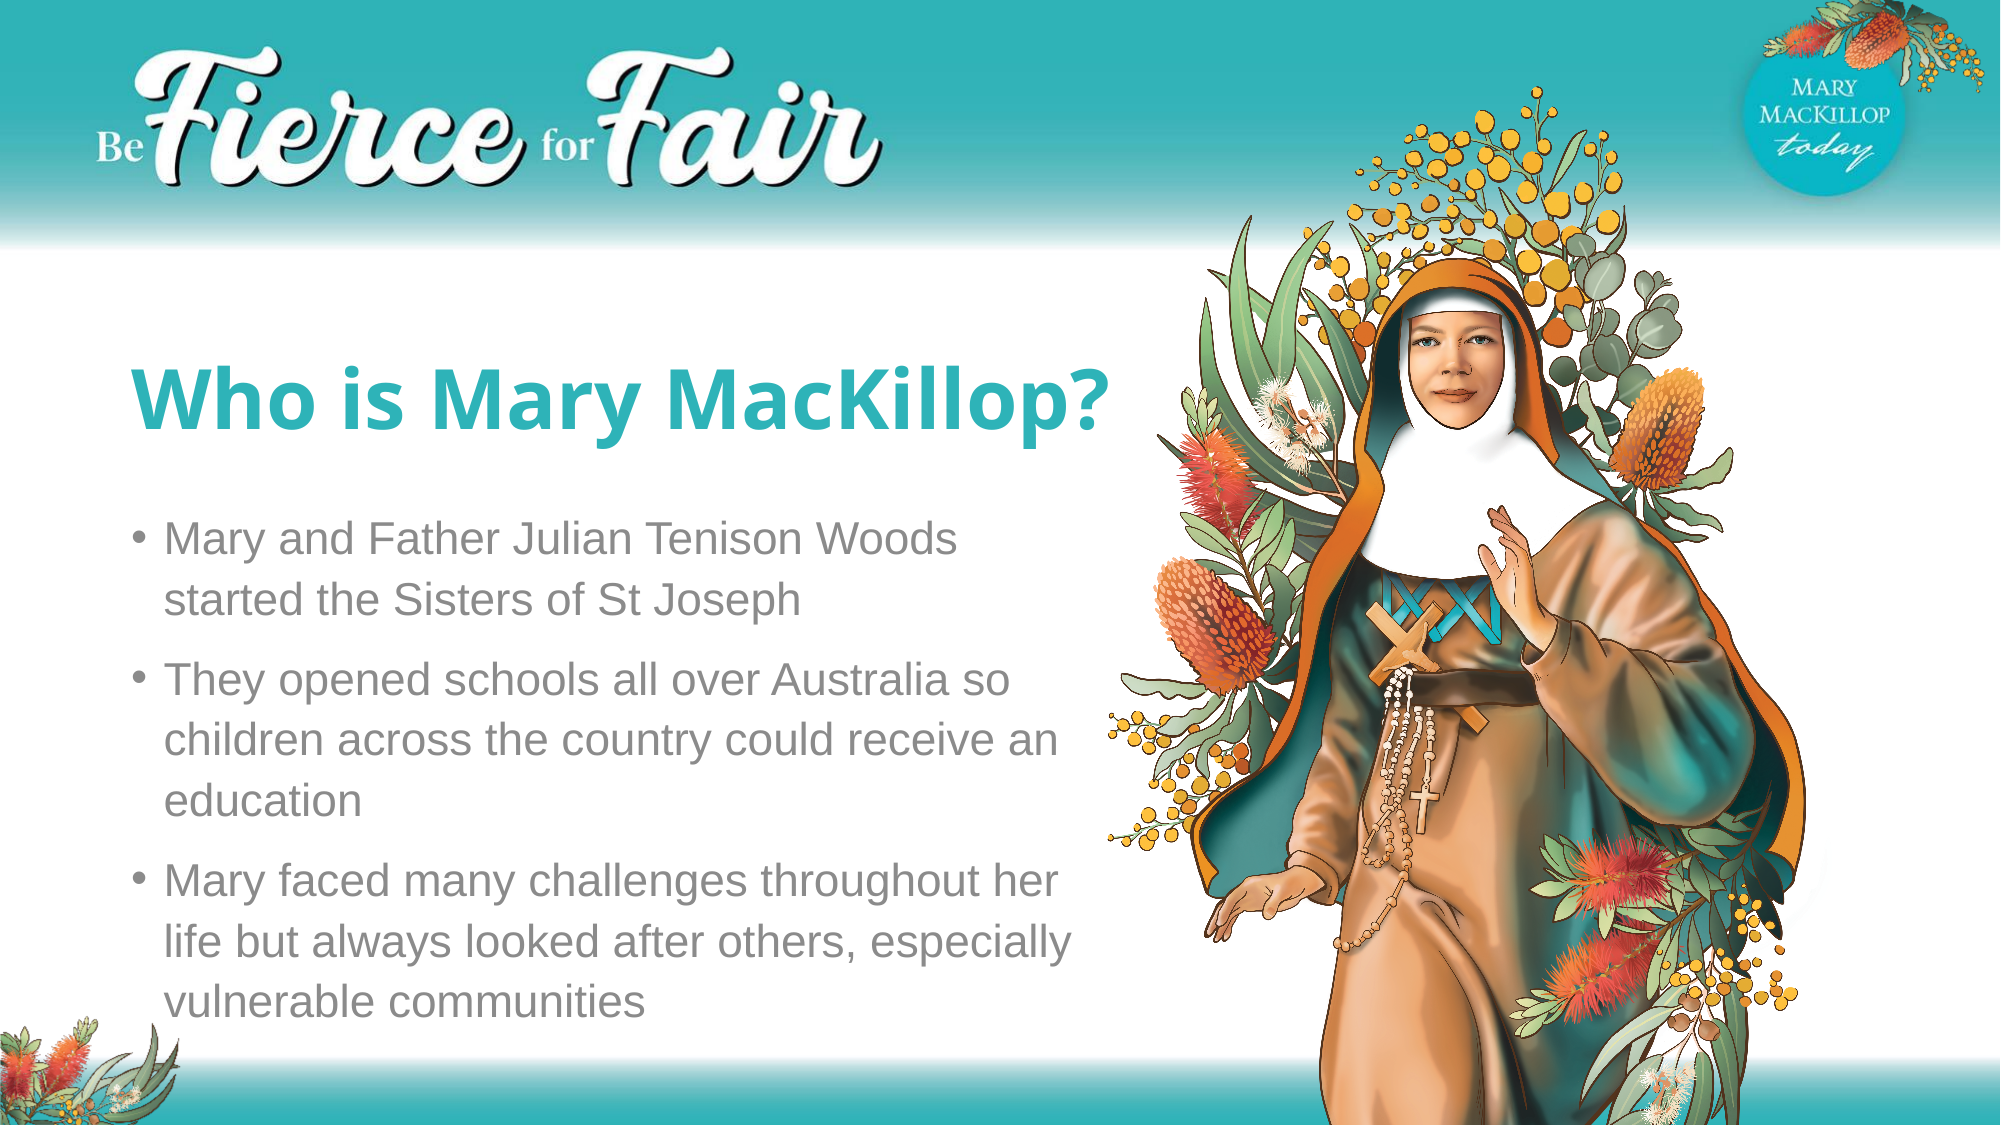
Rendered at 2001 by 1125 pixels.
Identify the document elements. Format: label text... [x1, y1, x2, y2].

title Who is Mary MacKillop? [130, 357, 934, 471]
list Mary and Father Julian Tenison Woods started the Sisters of St Joseph They opened schools all over Australia so children across the country could receive an education Mary faced many challenges throughout her life but always looked after others, especially vulnerable communities [130, 503, 934, 1028]
picture [0, 0, 2001, 1125]
